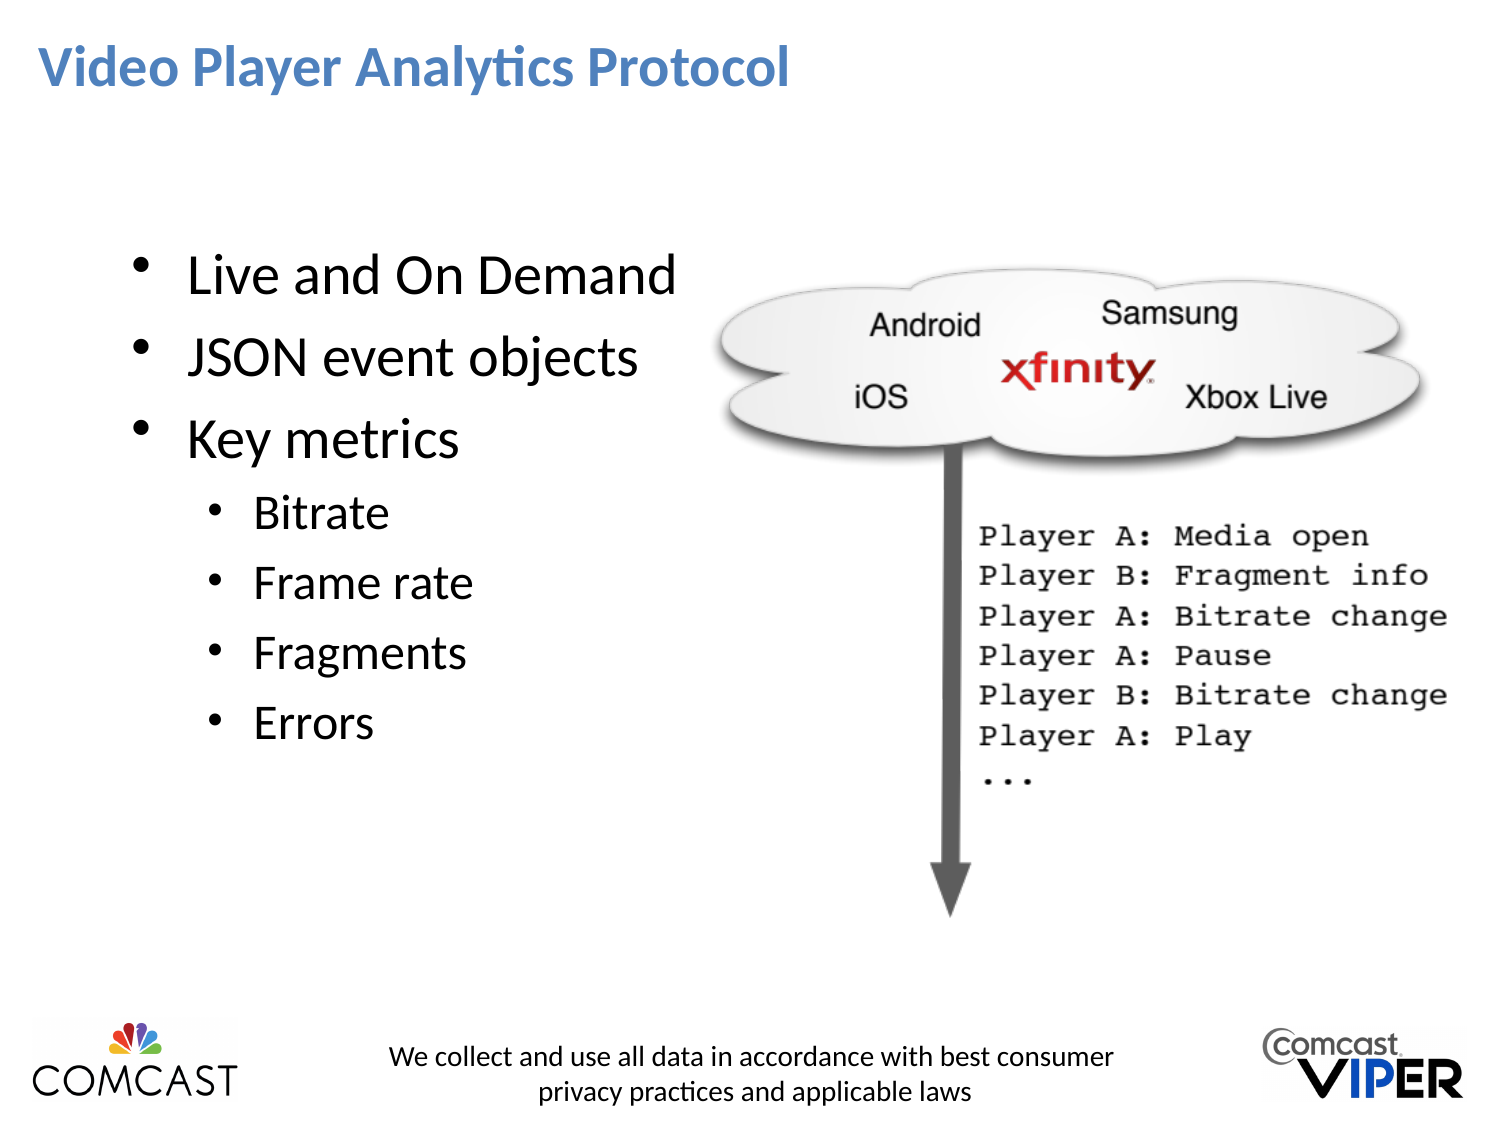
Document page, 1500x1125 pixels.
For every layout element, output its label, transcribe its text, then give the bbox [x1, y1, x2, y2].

title Video Player Analytics Protocol [38, 30, 1468, 162]
picture [1261, 1026, 1467, 1102]
picture [671, 252, 1468, 949]
list Live and On Demand JSON event objects Key metrics Bitrate Frame rate Fragments Errors [116, 228, 742, 905]
text_box We collect and use all data in accordance with best consumer privacy practices and applicable laws [374, 1029, 1137, 1125]
picture [32, 1017, 238, 1102]
